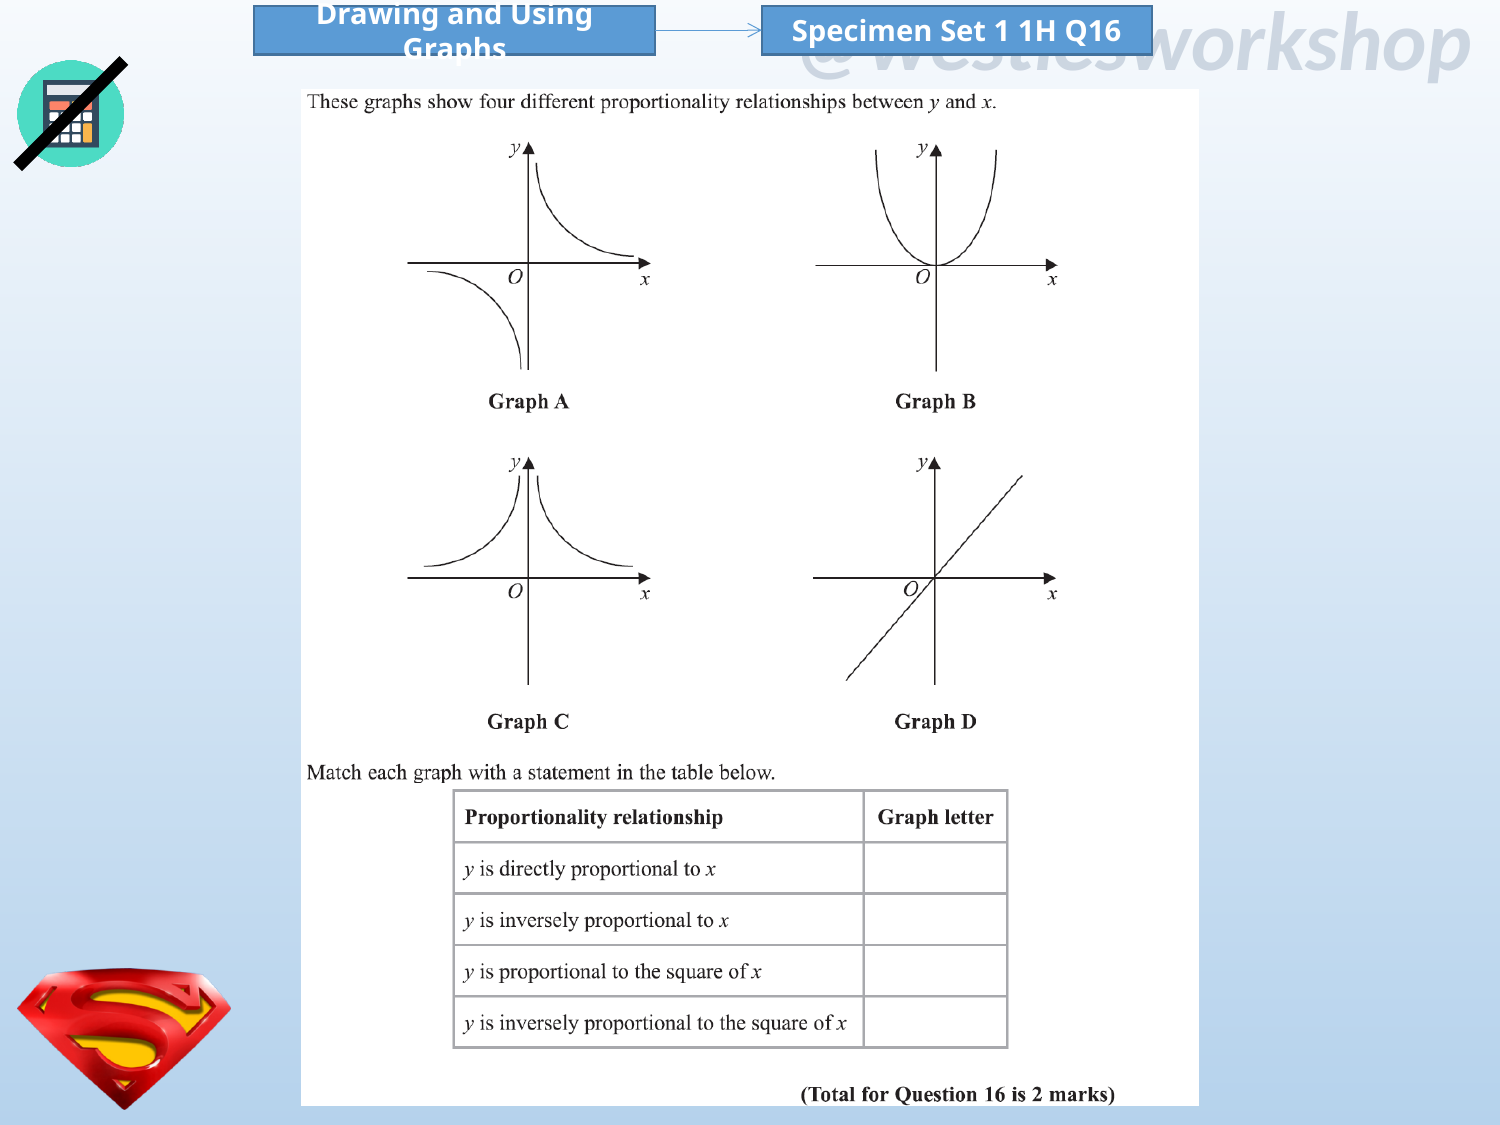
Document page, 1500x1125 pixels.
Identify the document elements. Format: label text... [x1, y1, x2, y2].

picture [301, 89, 1199, 1106]
text_box Drawing and Using Graphs [253, 5, 656, 56]
text_box Specimen Set 1 1H Q16 [761, 5, 1153, 56]
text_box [17, 60, 124, 167]
picture [17, 968, 231, 1110]
